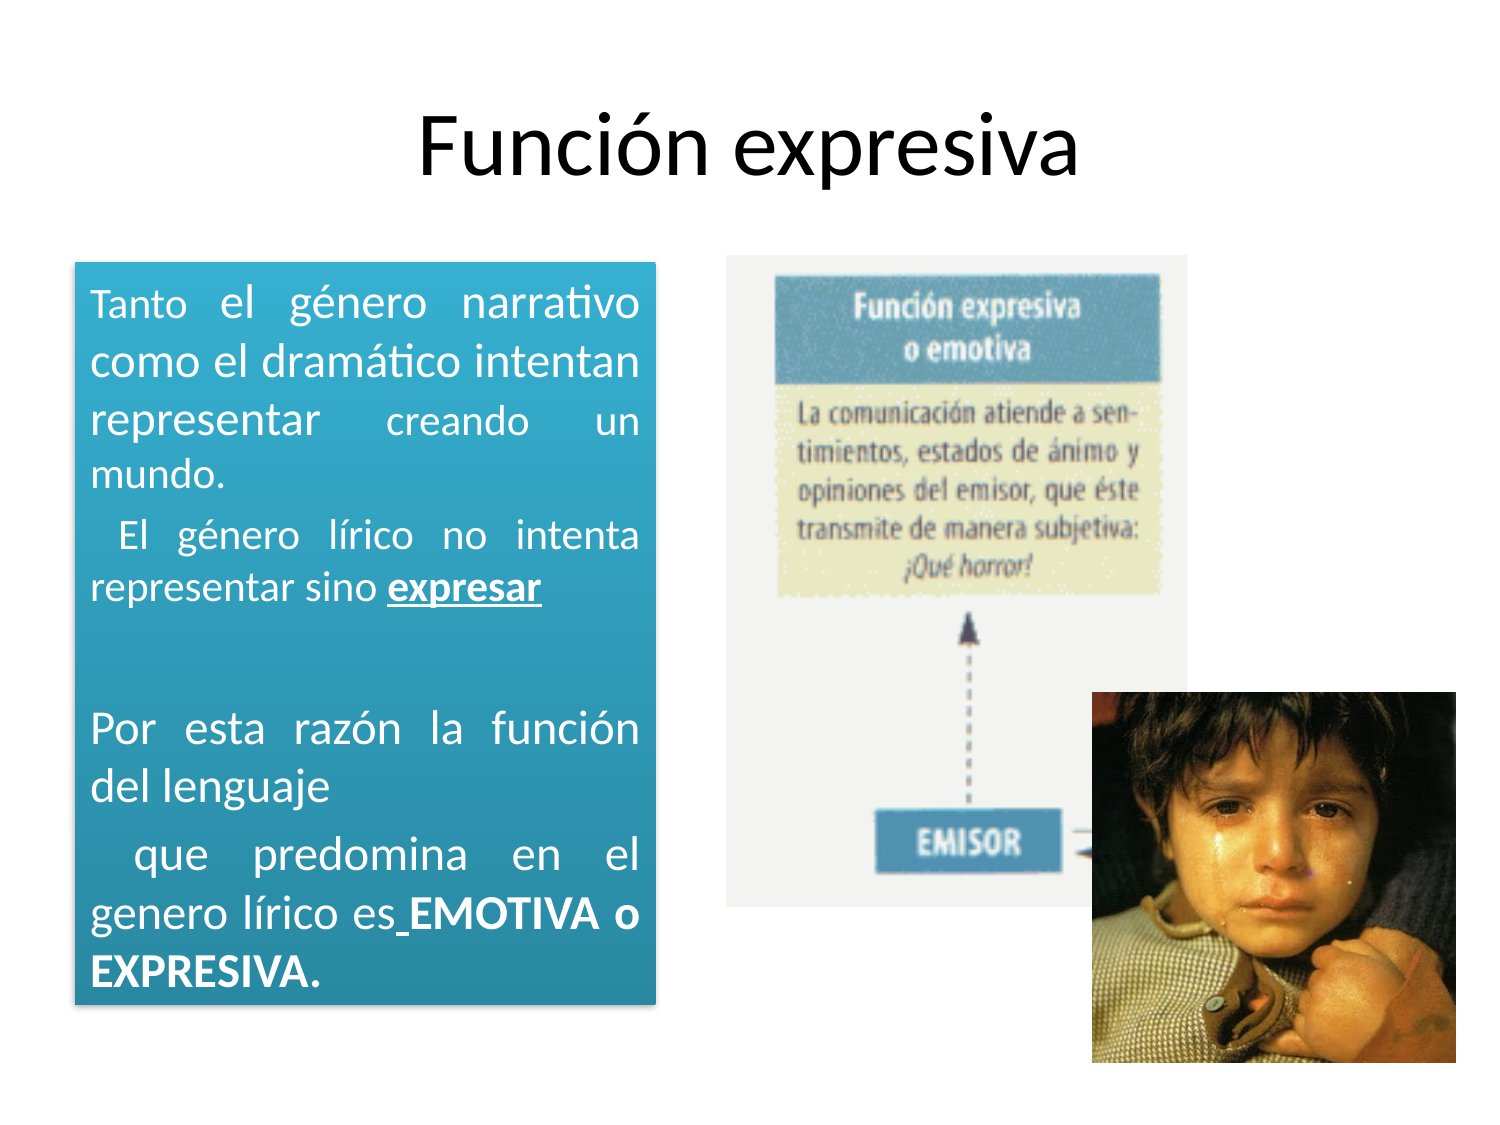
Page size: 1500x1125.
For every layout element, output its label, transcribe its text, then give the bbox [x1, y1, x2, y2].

picture [726, 255, 1457, 1063]
title Función expresiva [75, 45, 1425, 233]
list Tanto el género narrativo como el dramático intentan representar creando un mundo. El género lírico no intenta representar sino expresar Por esta razón la función del lenguaje que predomina en el genero lírico es EMOTIVA o EXPRESIVA. [75, 262, 656, 1005]
